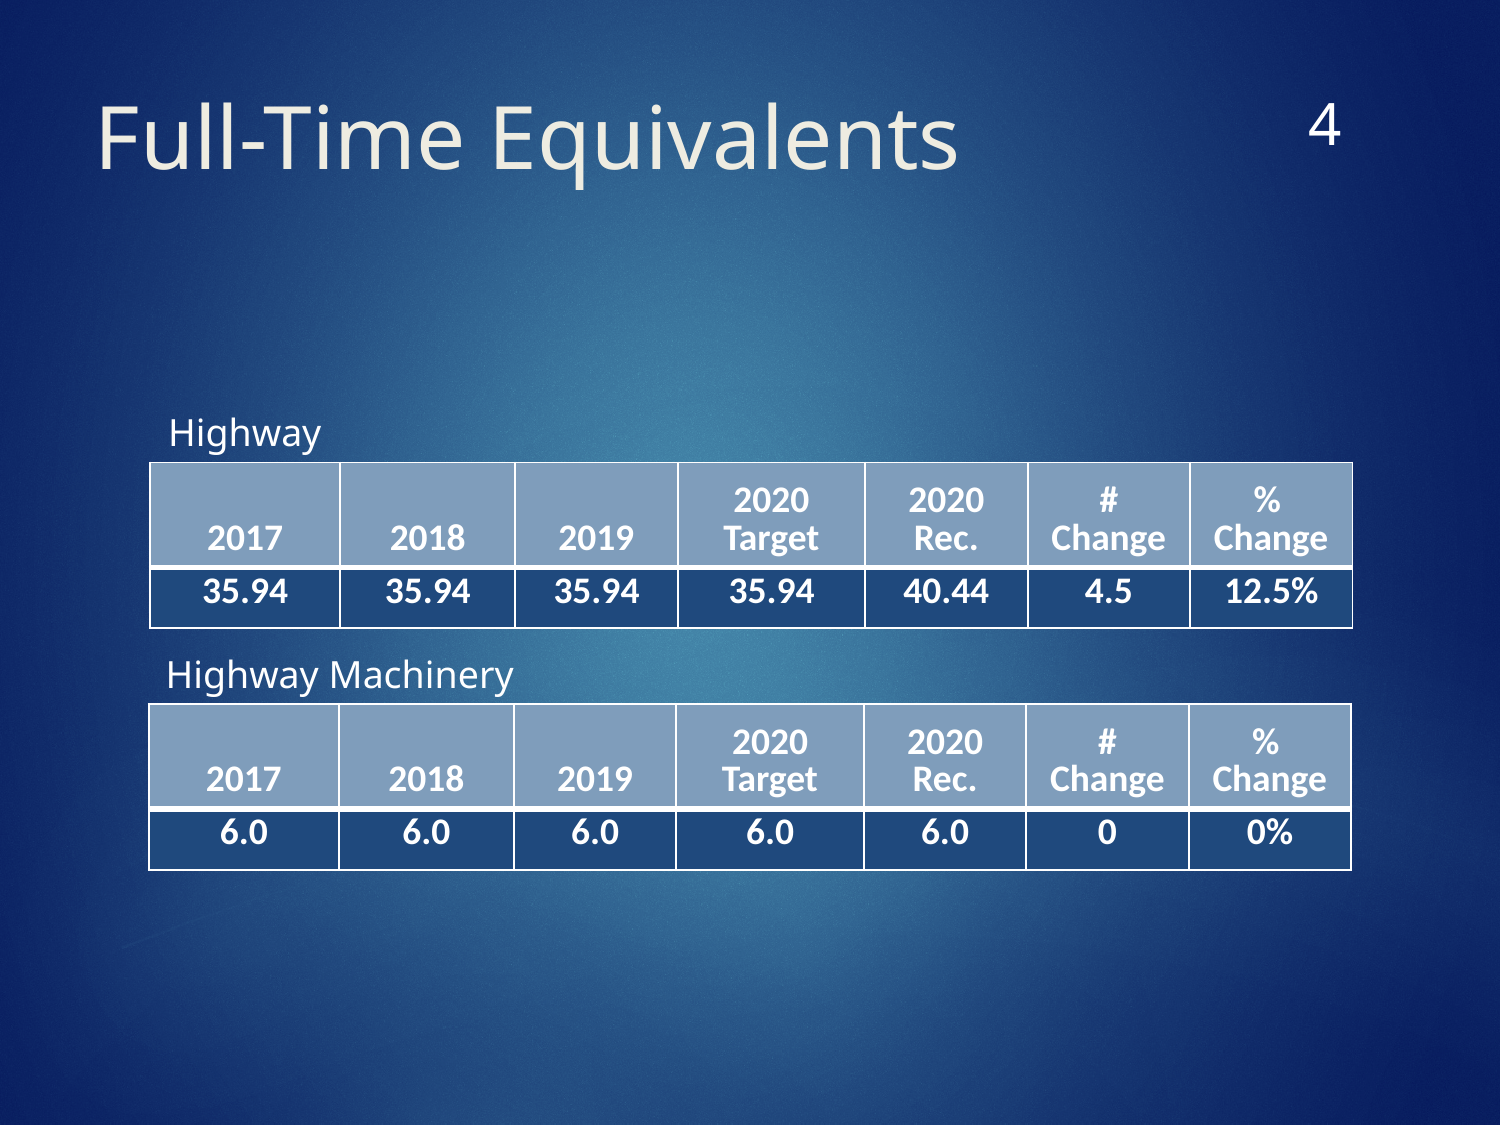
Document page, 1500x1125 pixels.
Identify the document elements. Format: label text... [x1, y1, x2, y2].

table_cell 35.94 [516, 570, 677, 627]
table_cell 6.0 [865, 812, 1025, 869]
table_cell 6.0 [150, 812, 338, 869]
table_header 2018 [340, 705, 513, 806]
table_cell 35.94 [341, 570, 514, 627]
text_box Highway Machinery [150, 643, 529, 703]
table_header # Change [1029, 463, 1189, 565]
table_cell 6.0 [515, 812, 675, 869]
table_header % Change [1190, 705, 1350, 806]
table_cell 6.0 [340, 812, 513, 869]
slide_number 3 [1273, 48, 1378, 175]
table_cell 40.44 [866, 570, 1027, 627]
text_box Highway [153, 401, 337, 462]
table_header 2020 Target [679, 463, 864, 565]
table_cell 35.94 [151, 570, 339, 627]
table_header 2020 Target [677, 705, 863, 806]
table_cell 0% [1190, 812, 1350, 869]
table_header # Change [1027, 705, 1188, 806]
table_header 2019 [515, 705, 675, 806]
table_header 2017 [151, 463, 339, 565]
table_cell 4.5 [1029, 570, 1189, 627]
table_header % Change [1191, 463, 1352, 565]
table_header 2019 [516, 463, 677, 565]
table_header 2020 Rec. [865, 705, 1025, 806]
table_cell 12.5% [1191, 570, 1352, 627]
table_cell 35.94 [679, 570, 864, 627]
table_header 2020 Rec. [866, 463, 1027, 565]
table_cell 6.0 [677, 812, 863, 869]
table_header 2018 [341, 463, 514, 565]
title Full-Time Equivalents [79, 74, 1237, 304]
table_header 2017 [150, 705, 338, 806]
table_cell 0 [1027, 812, 1188, 869]
